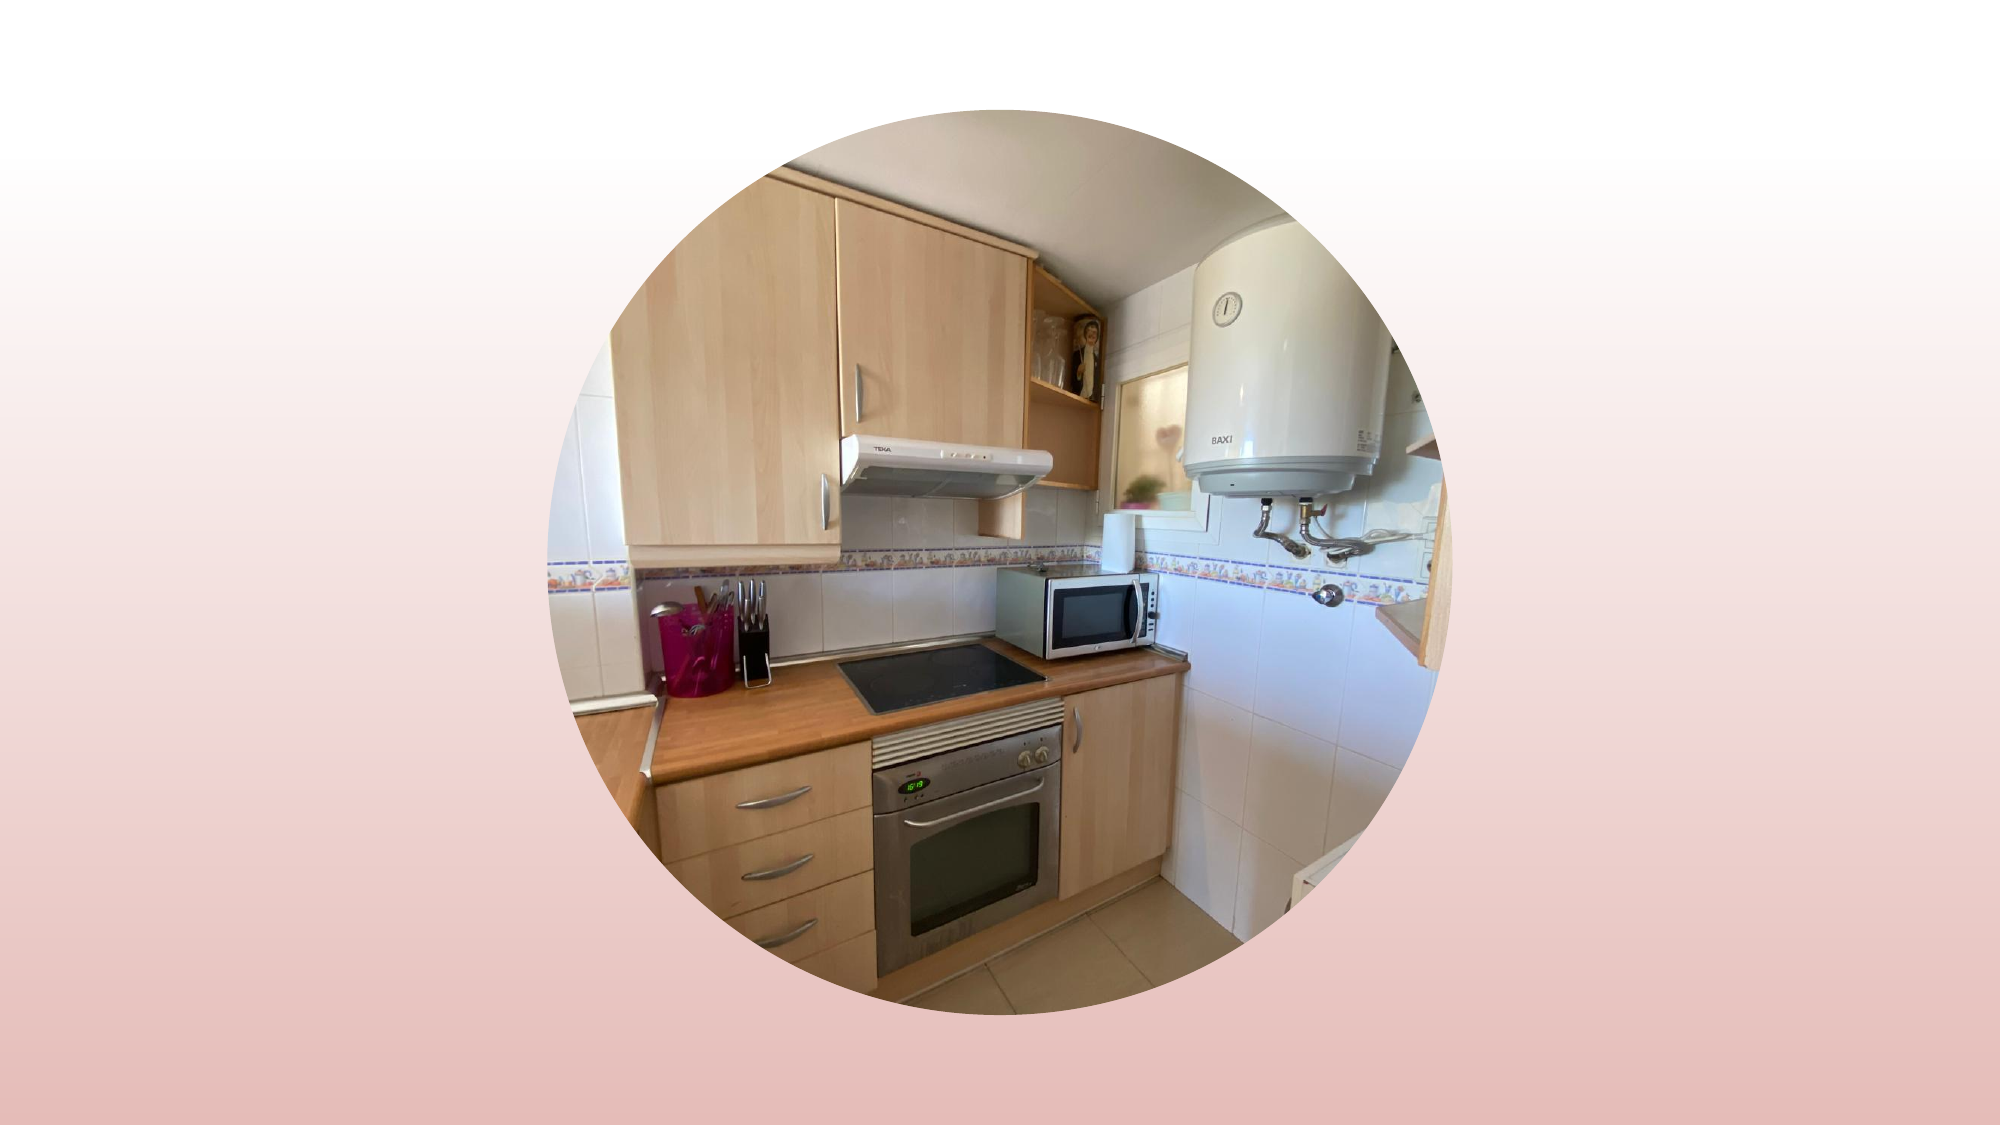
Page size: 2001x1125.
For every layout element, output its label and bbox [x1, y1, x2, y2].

picture [547, 109, 1453, 1016]
text_box [0, 0, 2000, 1125]
